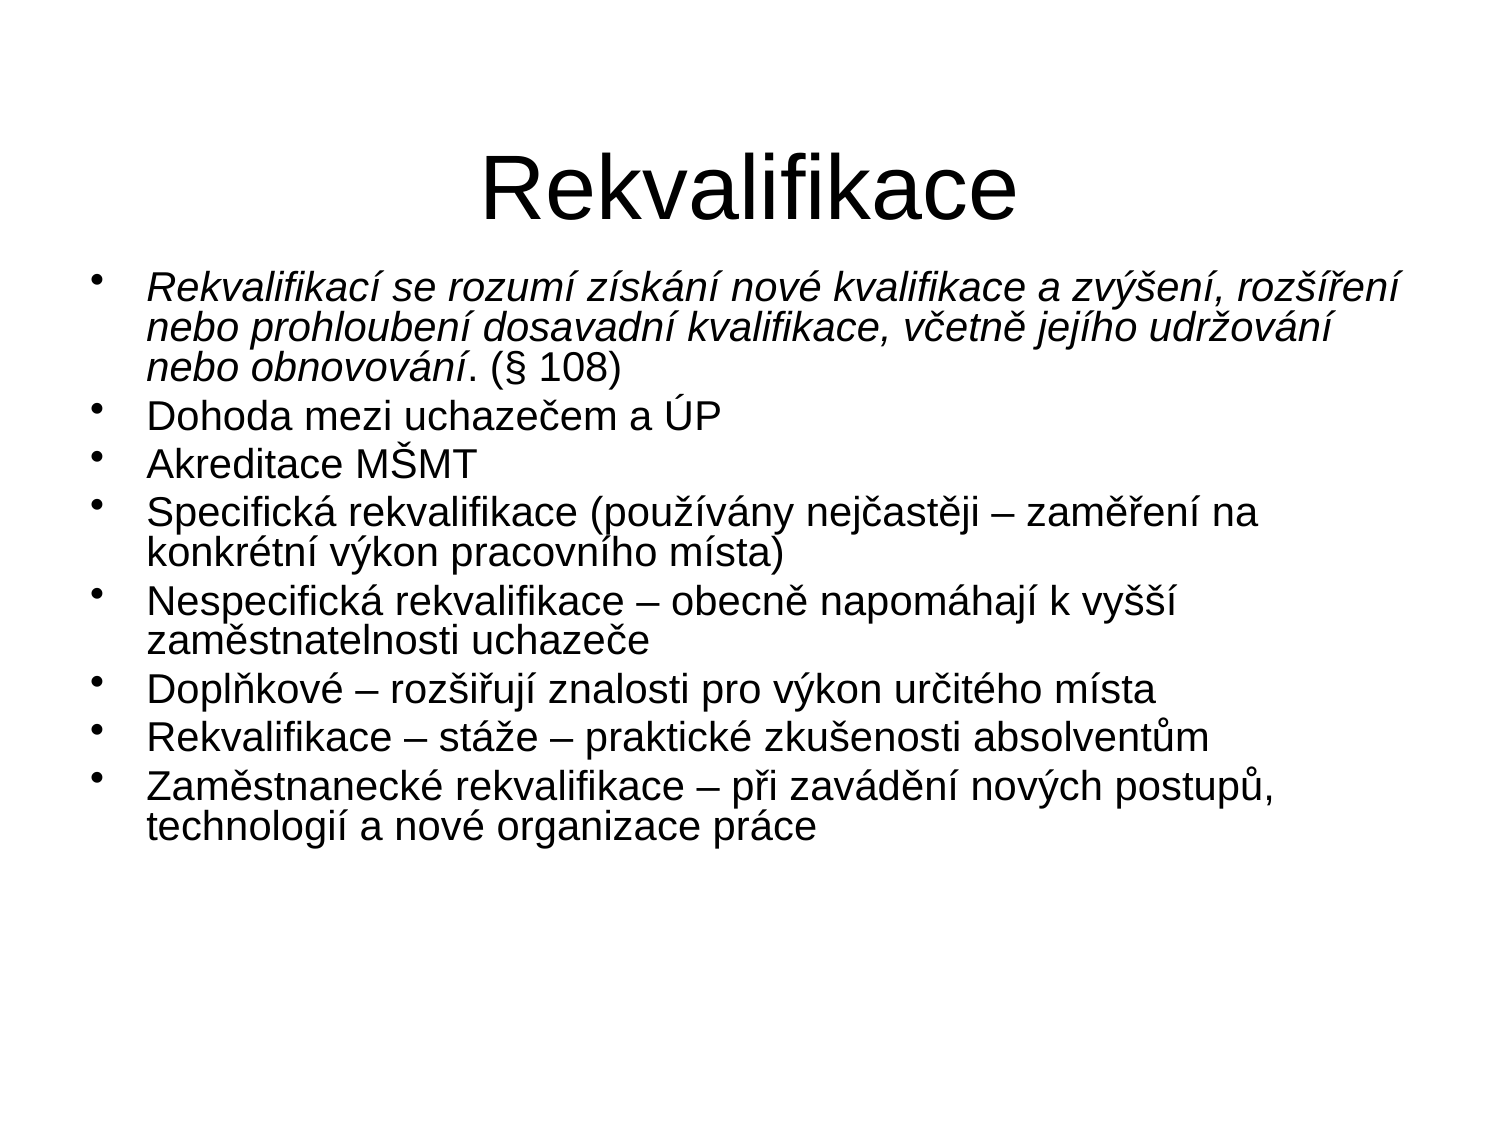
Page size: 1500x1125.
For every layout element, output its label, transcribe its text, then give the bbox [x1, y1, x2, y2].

title Rekvalifikace [75, 132, 1425, 233]
list Rekvalifikací se rozumí získání nové kvalifikace a zvýšení, rozšíření nebo prohloubení dosavadní kvalifikace, včetně jejího udržování nebo obnovování. (§ 108) Dohoda mezi uchazečem a ÚP Akreditace MŠMT Specifická rekvalifikace (používány nejčastěji – zaměření na konkrétní výkon pracovního místa) Nespecifická rekvalifikace – obecně napomáhají k vyšší zaměstnatelnosti uchazeče Doplňkové – rozšiřují znalosti pro výkon určitého místa Rekvalifikace – stáže – praktické zkušenosti absolventům Zaměstnanecké rekvalifikace – při zavádění nových postupů, technologií a nové organizace práce [75, 262, 1425, 1005]
